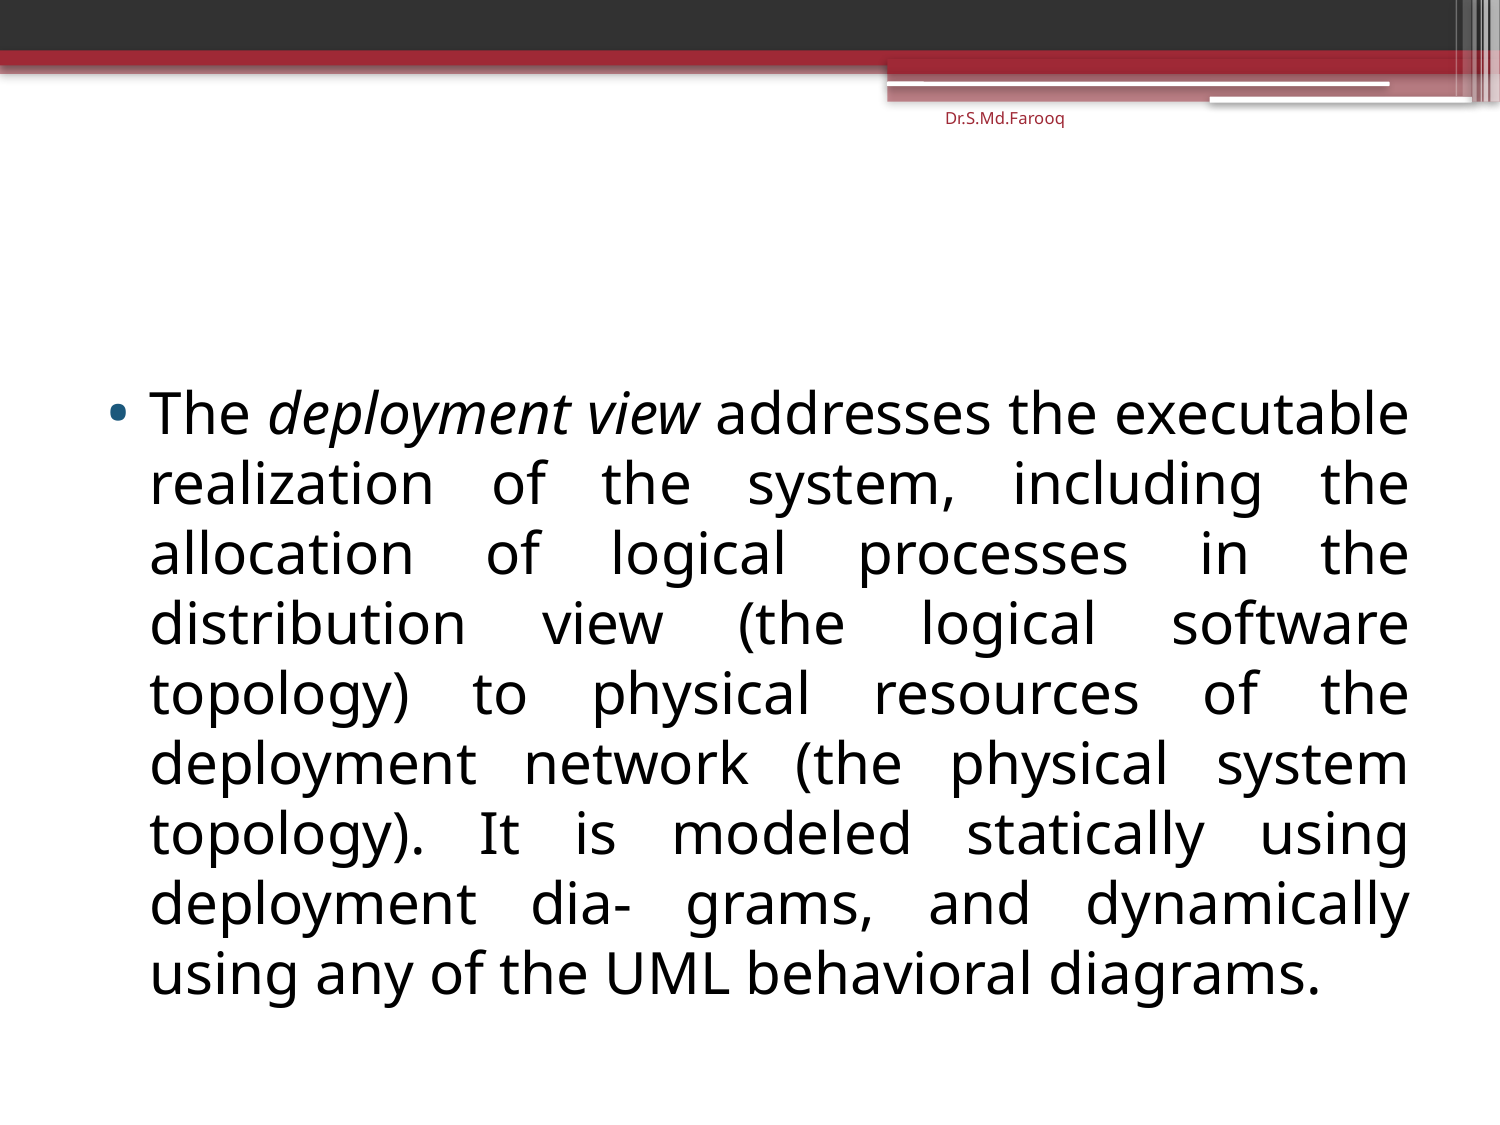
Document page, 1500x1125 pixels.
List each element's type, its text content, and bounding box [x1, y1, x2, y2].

list The deployment view addresses the executable realization of the system, including the allocation of logical processes in the distribution view (the logical software topology) to physical resources of the deployment network (the physical system topology). It is modeled statically using deployment dia- grams, and dynamically using any of the UML behavioral diagrams. [75, 368, 1425, 1079]
footer Dr.S.Md.Farooq [862, 100, 1080, 176]
